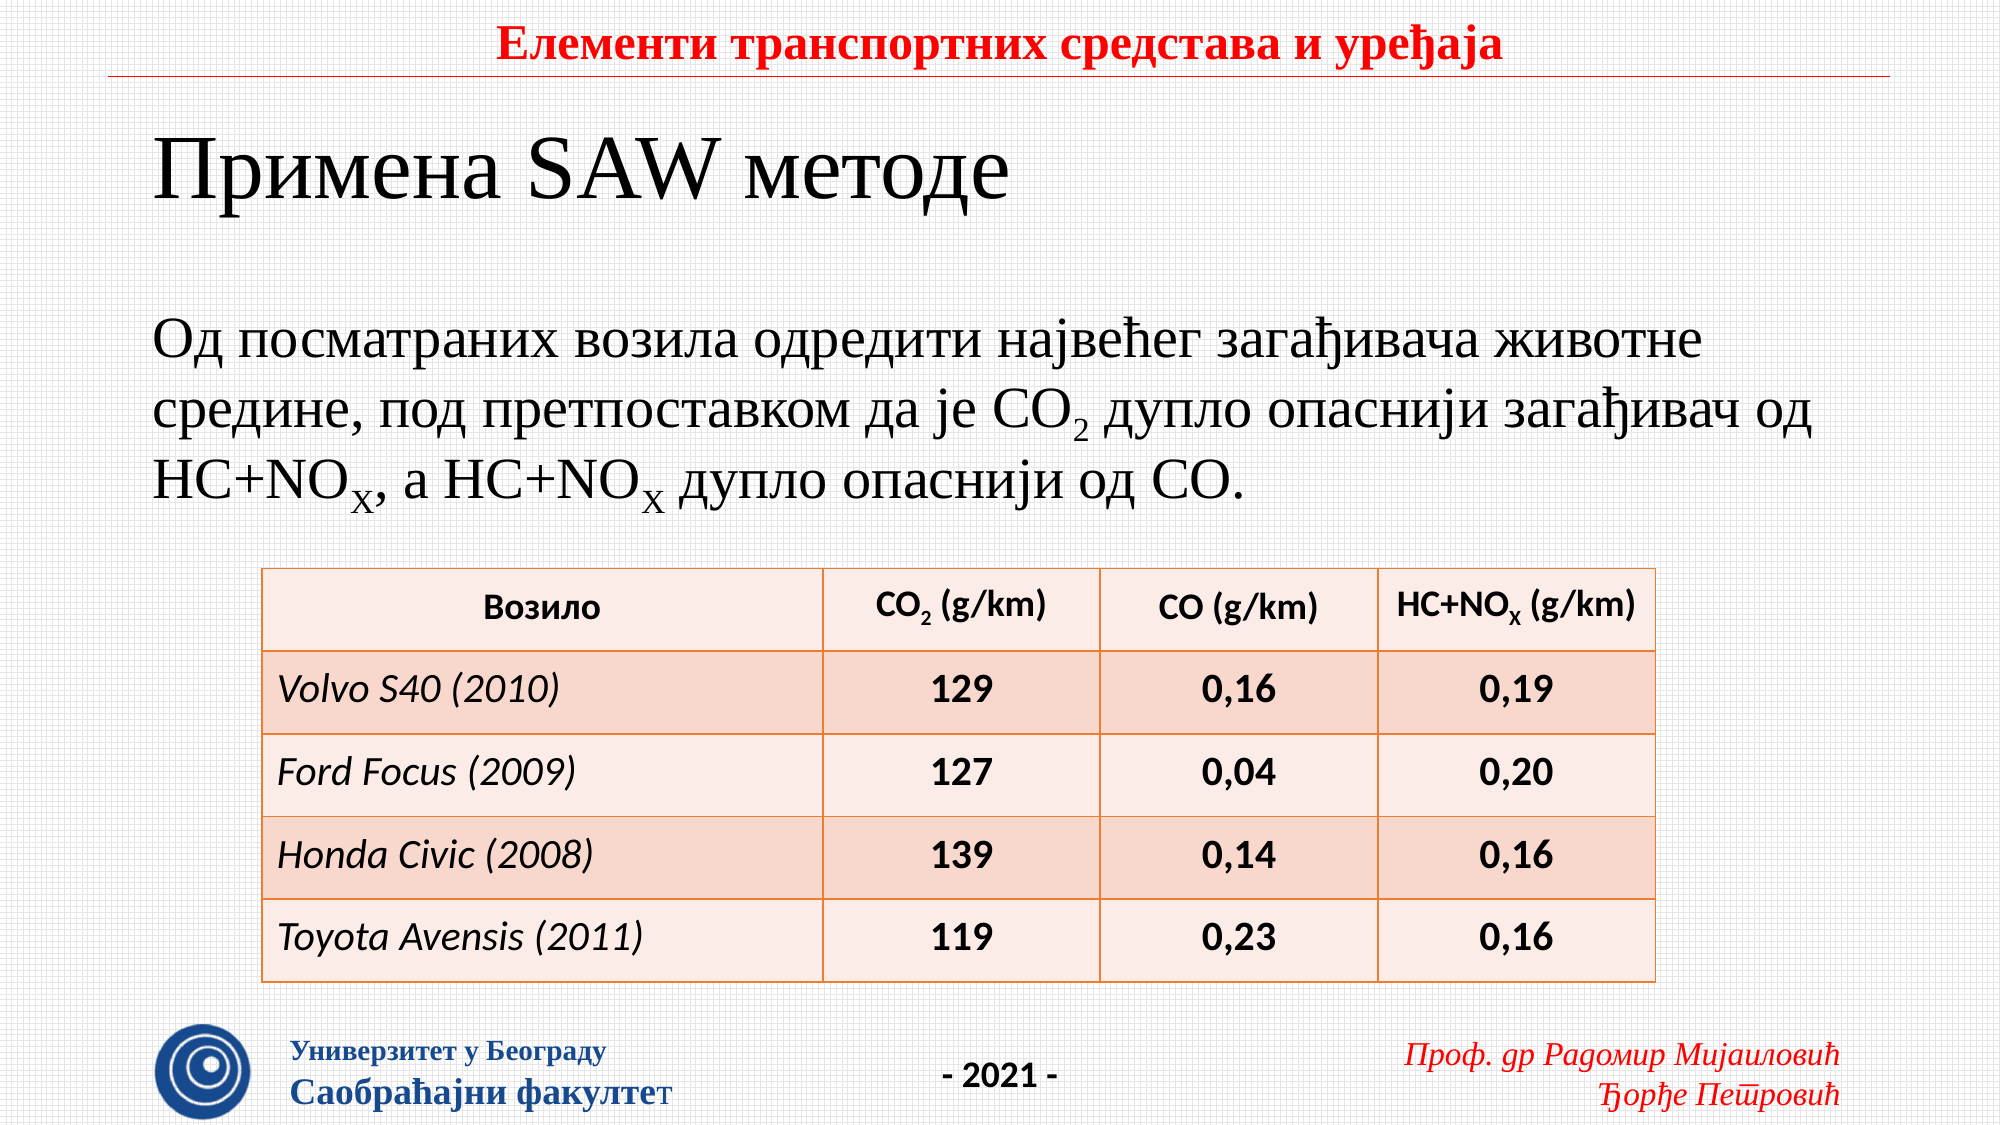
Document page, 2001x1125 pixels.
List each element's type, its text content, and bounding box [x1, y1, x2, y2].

table_cell 119 [824, 900, 1099, 981]
table_cell 0,23 [1101, 900, 1377, 981]
table_header Возило [263, 569, 822, 650]
table_cell 0,16 [1379, 900, 1655, 981]
table_cell Toyota Avensis (2011) [263, 900, 822, 981]
table_header CO (g/km) [1101, 569, 1377, 650]
table_cell 0,14 [1101, 817, 1377, 898]
table_cell Ford Focus (2009) [263, 735, 822, 816]
table_cell 0,04 [1101, 735, 1377, 816]
table_header HC+NOX (g/km) [1379, 569, 1655, 650]
table_cell 0,19 [1379, 652, 1655, 733]
picture [137, 1024, 273, 1121]
table_header CO2 (g/km) [824, 569, 1099, 650]
table_cell Volvo S40 (2010) [263, 652, 822, 733]
title Примена SAW методе [137, 59, 1863, 278]
table_cell 129 [824, 652, 1099, 733]
table_cell Honda Civic (2008) [263, 817, 822, 898]
table_cell 0,16 [1379, 817, 1655, 898]
table_cell 0,16 [1101, 652, 1377, 733]
table_cell 0,20 [1379, 735, 1655, 816]
list Oд посматраних возила одредити највећег загађивача животне средине, под претпоставком да је CO2 дупло опаснији загађивач од HC+NOX, a HC+NOX дупло опаснији од CO. [137, 299, 1863, 1014]
table_cell 127 [824, 735, 1099, 816]
table_cell 139 [824, 817, 1099, 898]
